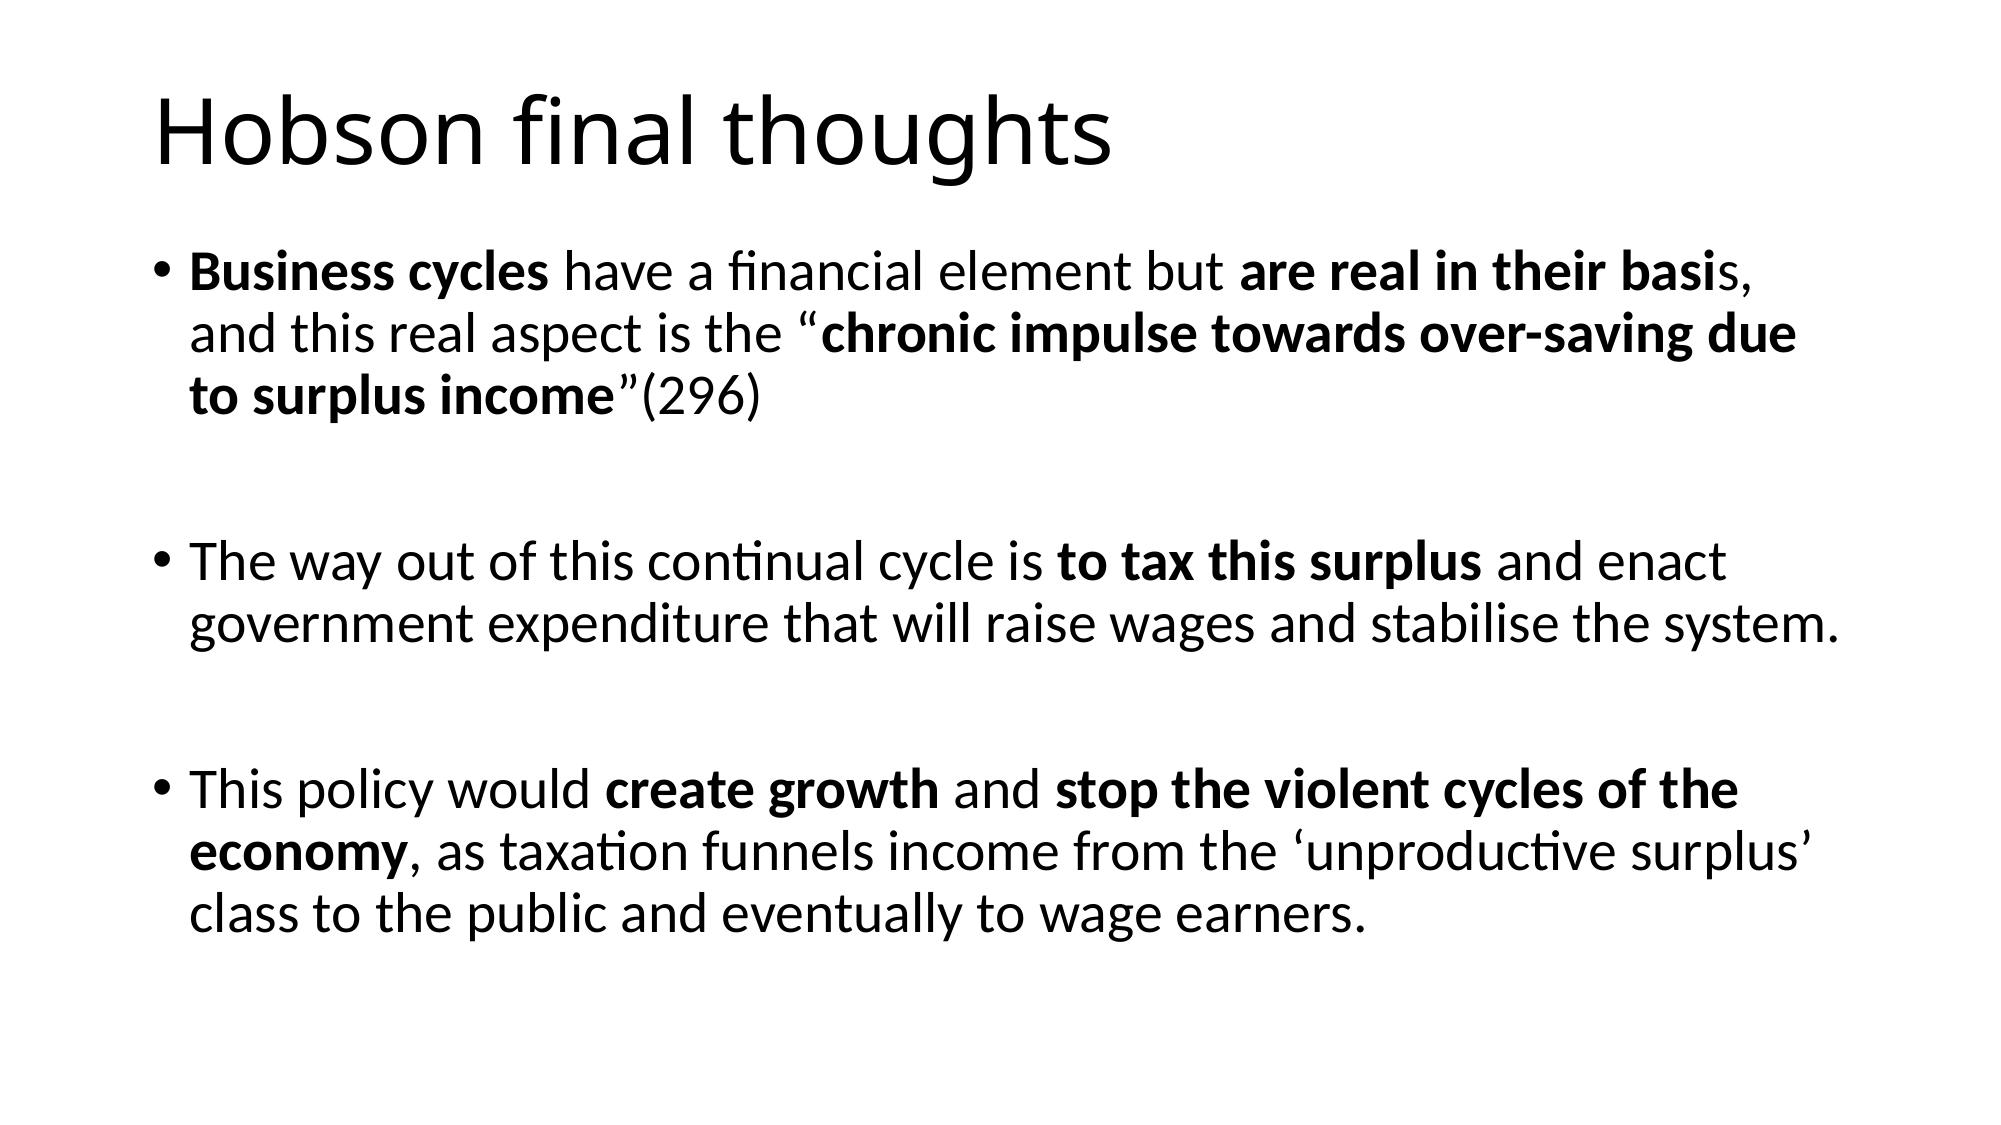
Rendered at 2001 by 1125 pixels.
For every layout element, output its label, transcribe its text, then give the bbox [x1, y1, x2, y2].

list Business cycles have a financial element but are real in their basis, and this real aspect is the “chronic impulse towards over-saving due to surplus income”(296) The way out of this continual cycle is to tax this surplus and enact government expenditure that will raise wages and stabilise the system. This policy would create growth and stop the violent cycles of the economy, as taxation funnels income from the ‘unproductive surplus’ class to the public and eventually to wage earners. [137, 233, 1863, 1014]
title Hobson final thoughts [137, 59, 1863, 210]
